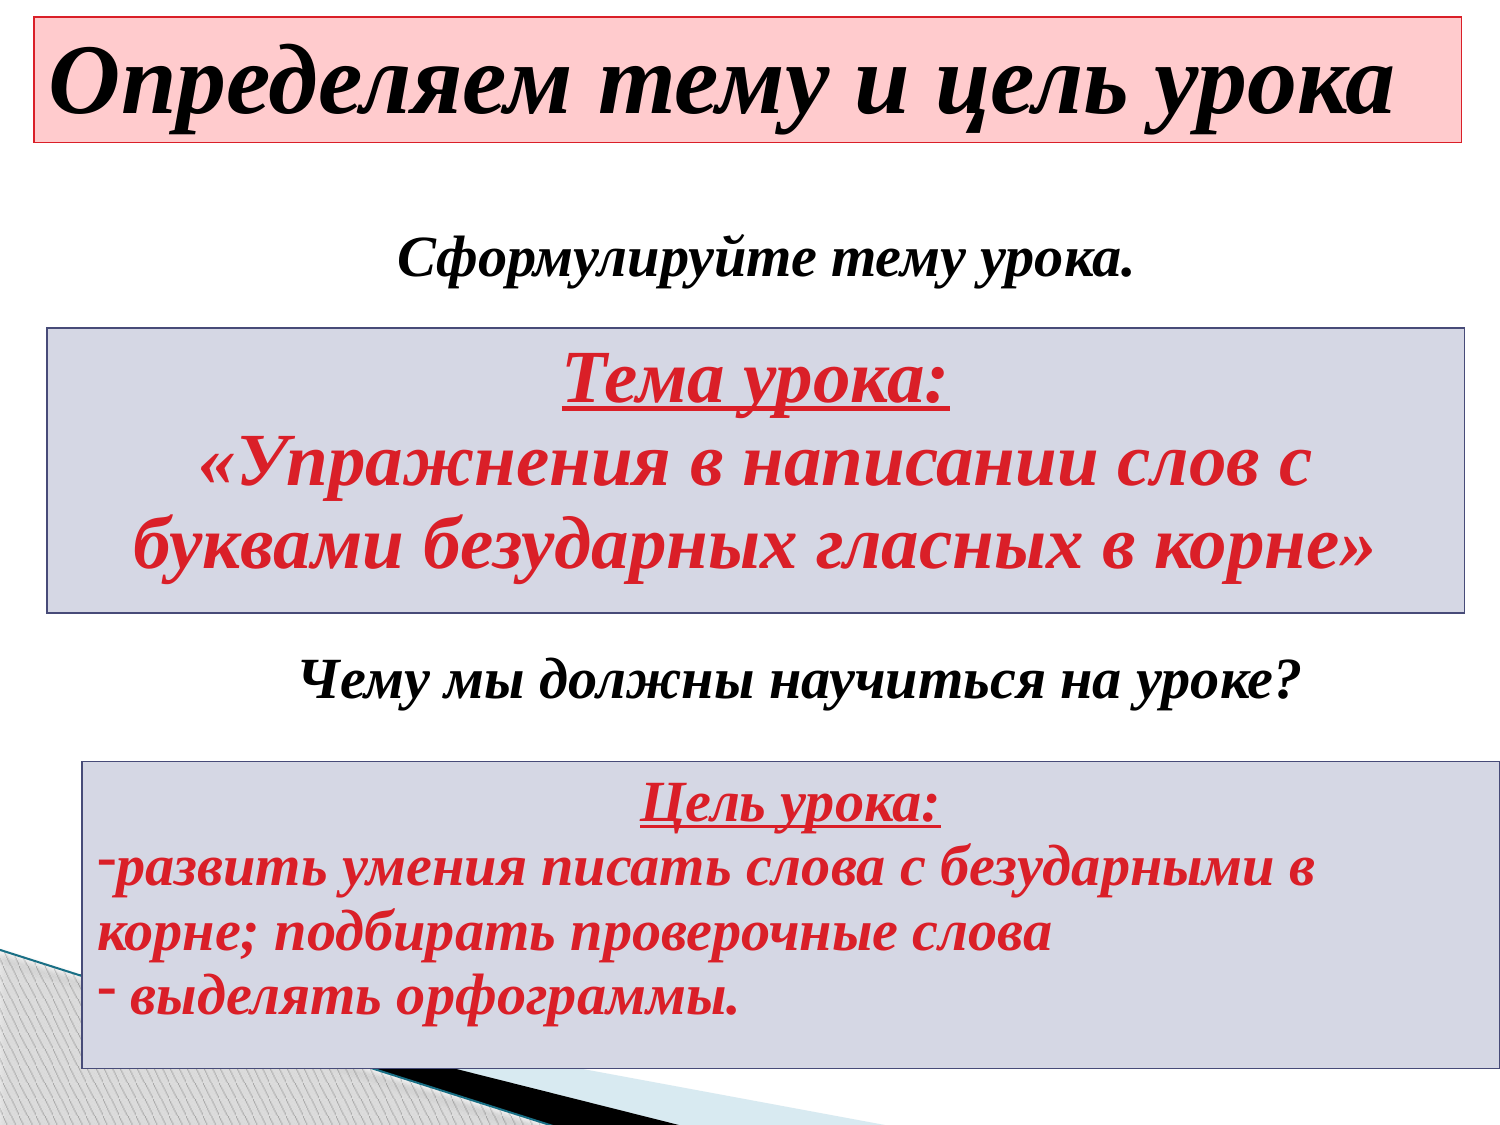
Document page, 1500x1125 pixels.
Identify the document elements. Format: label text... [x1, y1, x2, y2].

table_header Определяем тему и цель урока [35, 18, 1461, 142]
table_header Тема урока: «Упражнения в написании слов с буквами безударных гласных в корне» [48, 329, 1464, 612]
text_box Сформулируйте тему урока. [382, 210, 1152, 296]
text_box Чему мы должны научиться на уроке? [281, 632, 1318, 718]
table_header Цель урока: развить умения писать слова с безударными в корне; подбирать проверочные слова выделять орфограммы. [83, 762, 1499, 1068]
